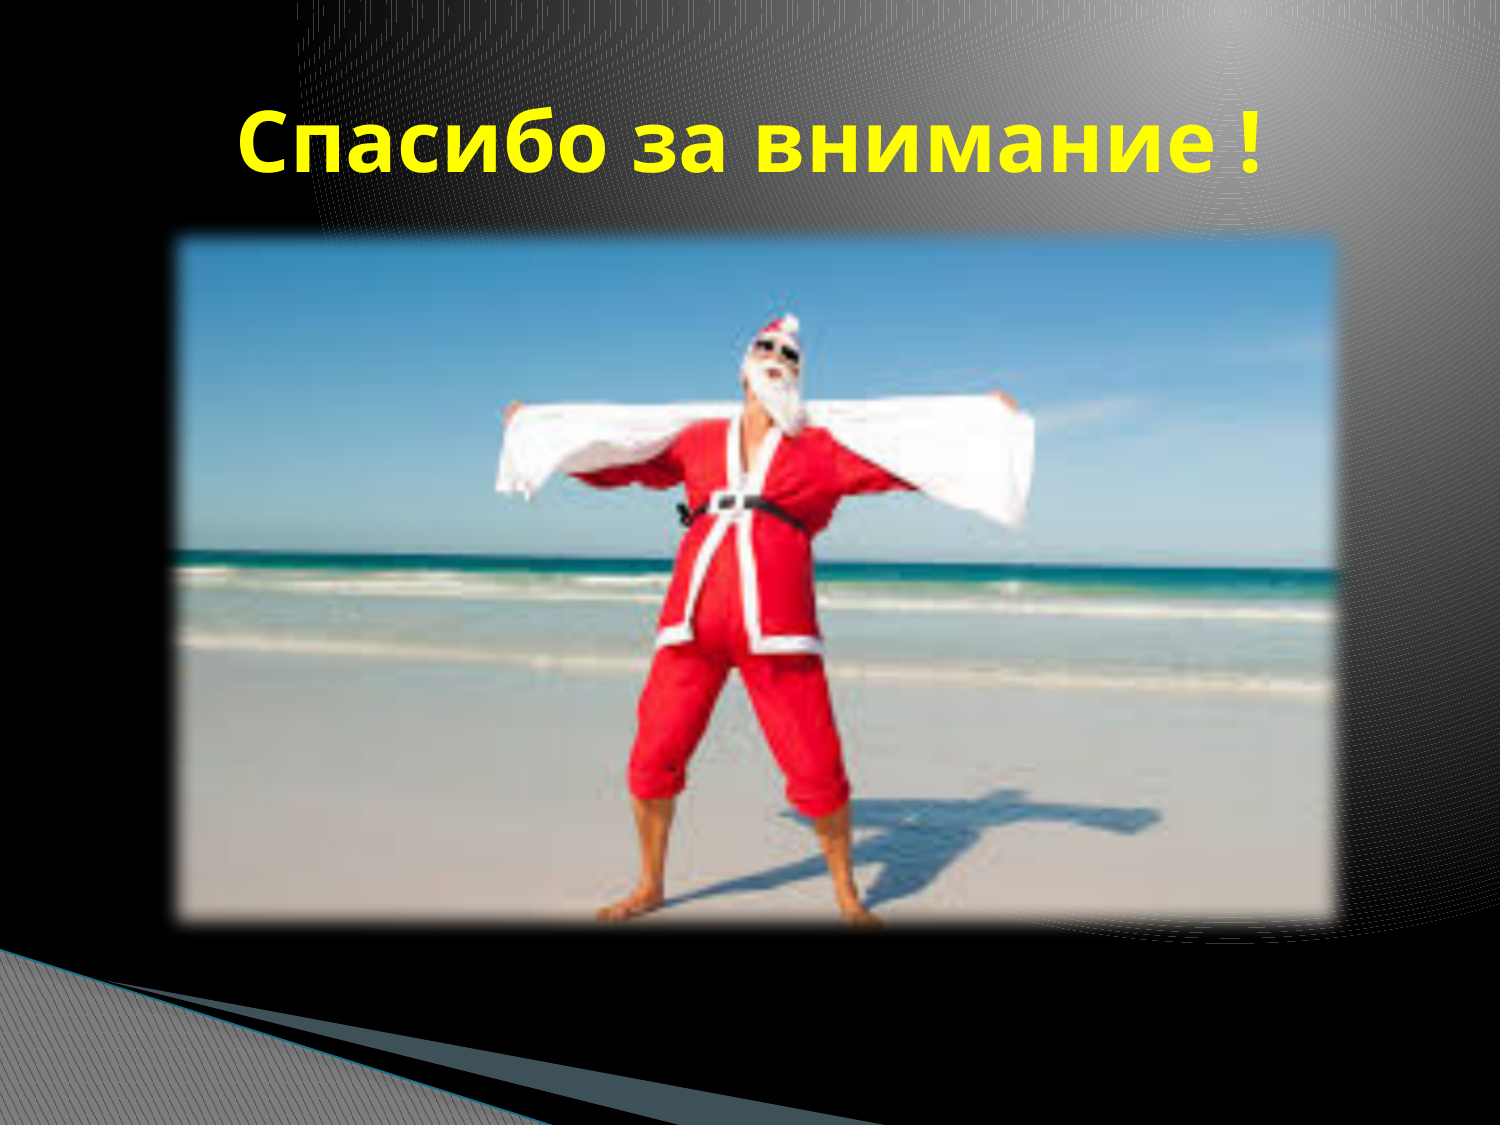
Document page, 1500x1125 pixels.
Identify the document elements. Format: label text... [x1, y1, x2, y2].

picture [0, 952, 543, 1125]
picture [159, 219, 1353, 941]
title Спасибо за внимание ! [75, 45, 1425, 233]
